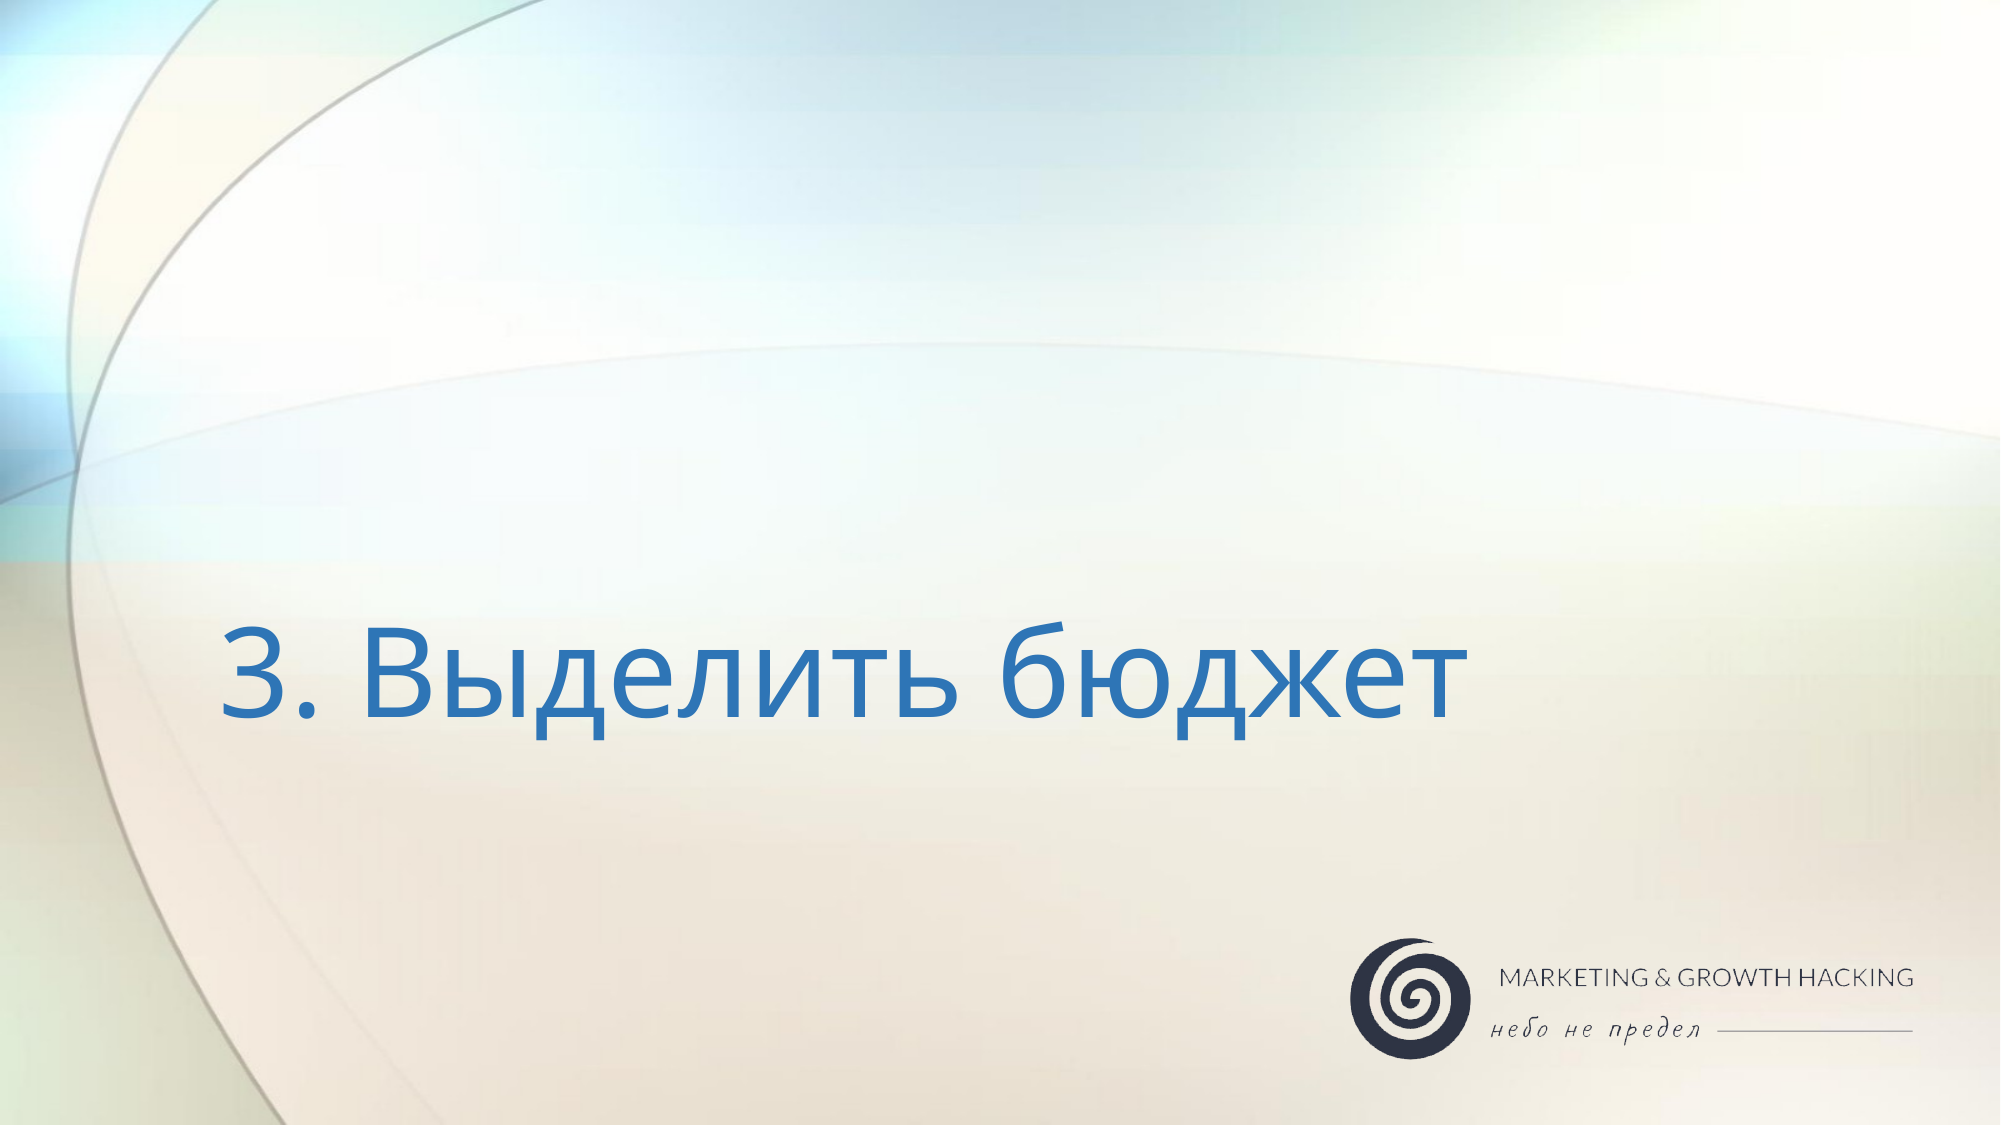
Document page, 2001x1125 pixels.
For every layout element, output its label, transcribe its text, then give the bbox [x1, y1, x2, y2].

picture [0, 0, 2001, 1125]
title 3. Выделить бюджет [203, 280, 1862, 750]
